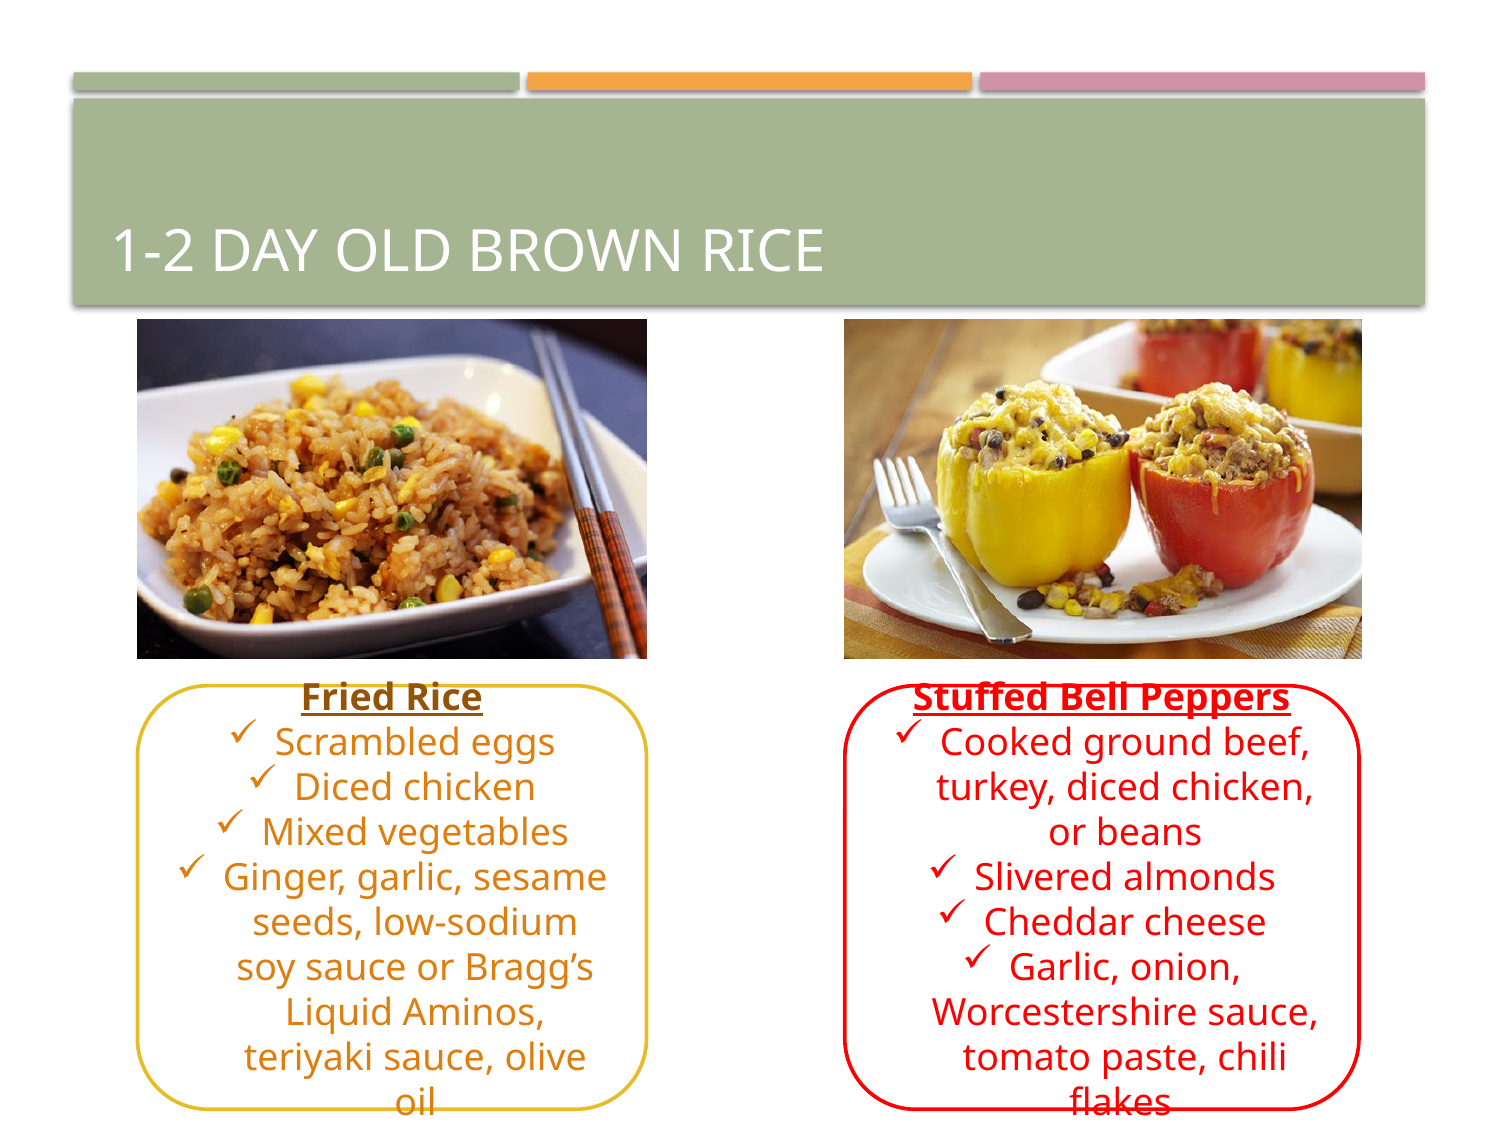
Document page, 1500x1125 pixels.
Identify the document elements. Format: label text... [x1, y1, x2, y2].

picture [136, 319, 647, 660]
title 1-2 day old brown rice [95, 112, 1406, 291]
picture [844, 319, 1363, 660]
text_box Fried Rice Scrambled eggs Diced chicken Mixed vegetables Ginger, garlic, sesame seeds, low-sodium soy sauce or Bragg’s Liquid Aminos, teriyaki sauce, olive oil [135, 683, 649, 1112]
text_box Stuffed Bell Peppers Cooked ground beef, turkey, diced chicken, or beans Slivered almonds Cheddar cheese Garlic, onion, Worcestershire sauce, tomato paste, chili flakes [842, 683, 1361, 1112]
